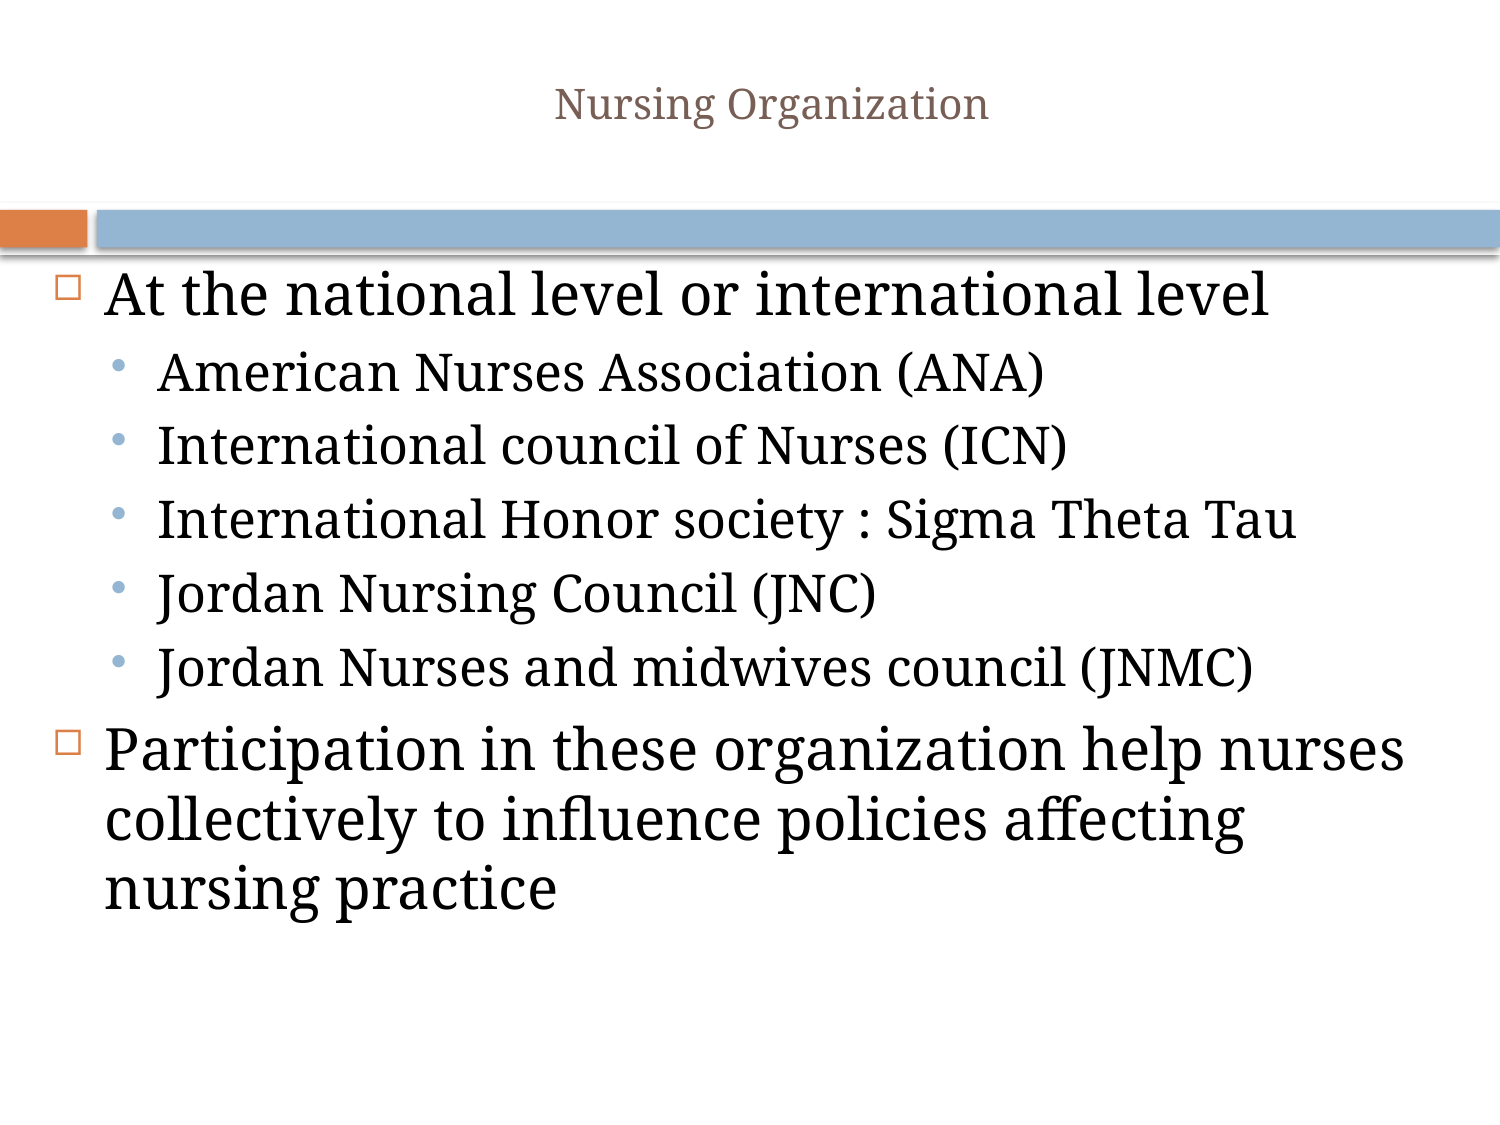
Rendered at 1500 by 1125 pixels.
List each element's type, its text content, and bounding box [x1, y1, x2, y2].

title Nursing Organization [100, 37, 1439, 201]
list At the national level or international level American Nurses Association (ANA) International council of Nurses (ICN) International Honor society : Sigma Theta Tau Jordan Nursing Council (JNC) Jordan Nurses and midwives council (JNMC) Participation in these organization help nurses collectively to influence policies affecting nursing practice [37, 249, 1438, 1051]
